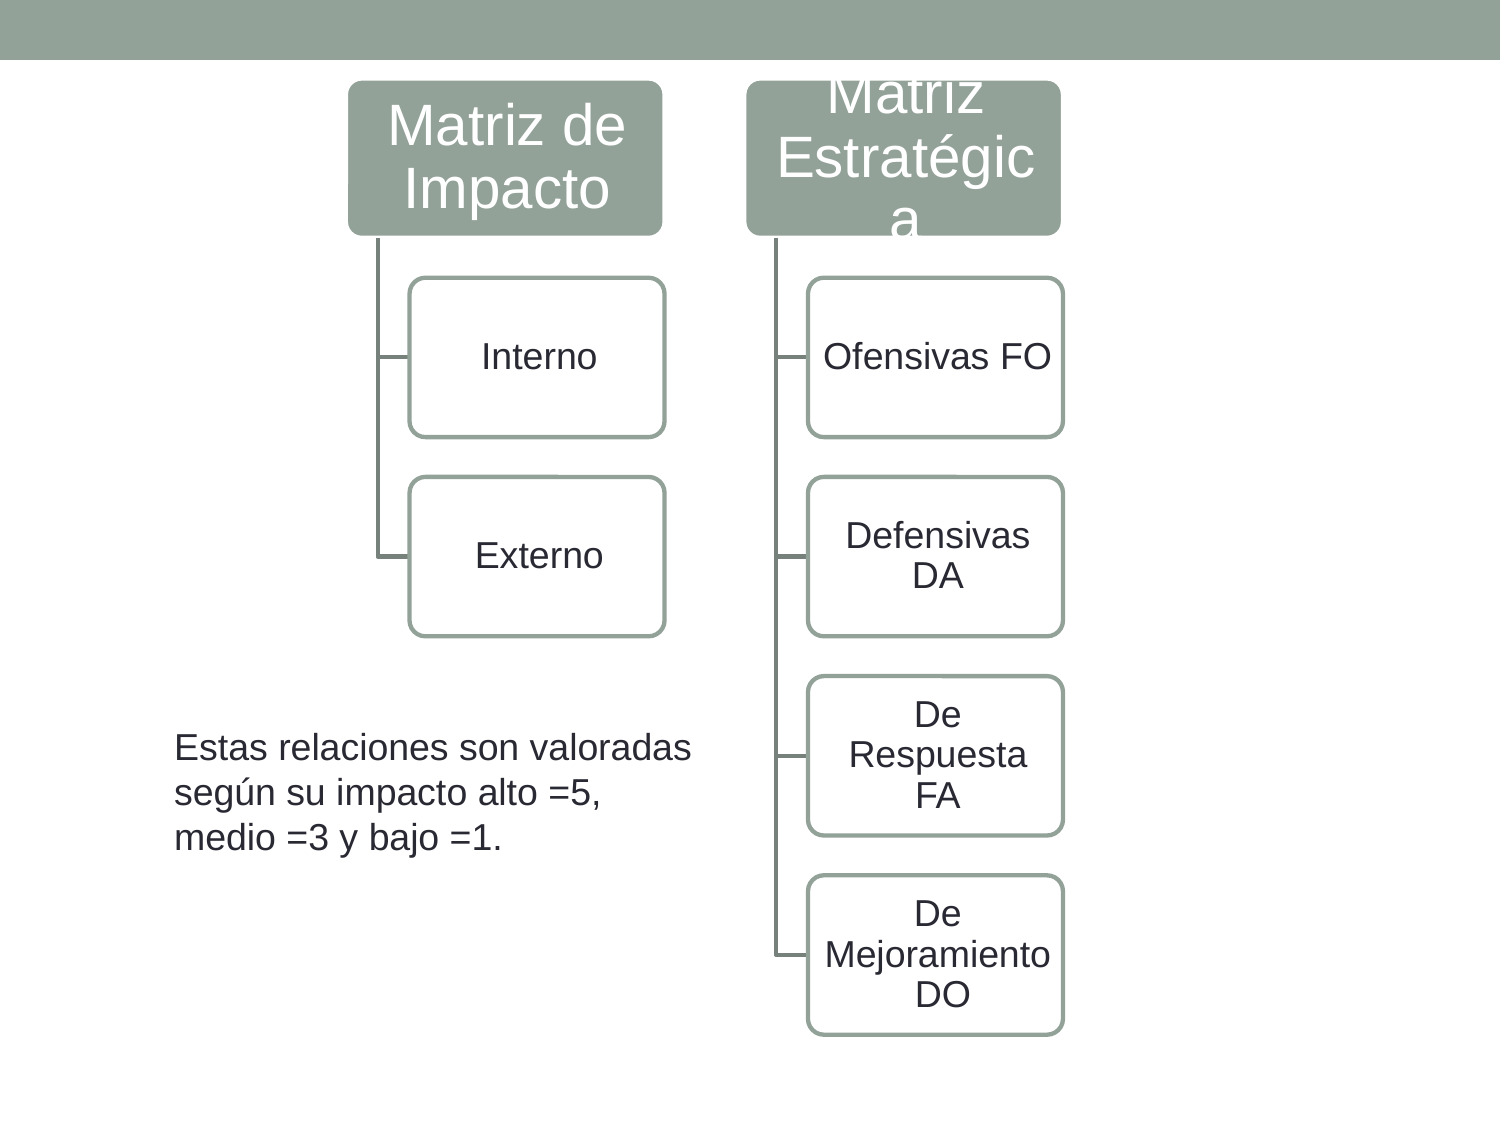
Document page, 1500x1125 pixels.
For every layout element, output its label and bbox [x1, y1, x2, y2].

text_box [0, 77, 1414, 1036]
